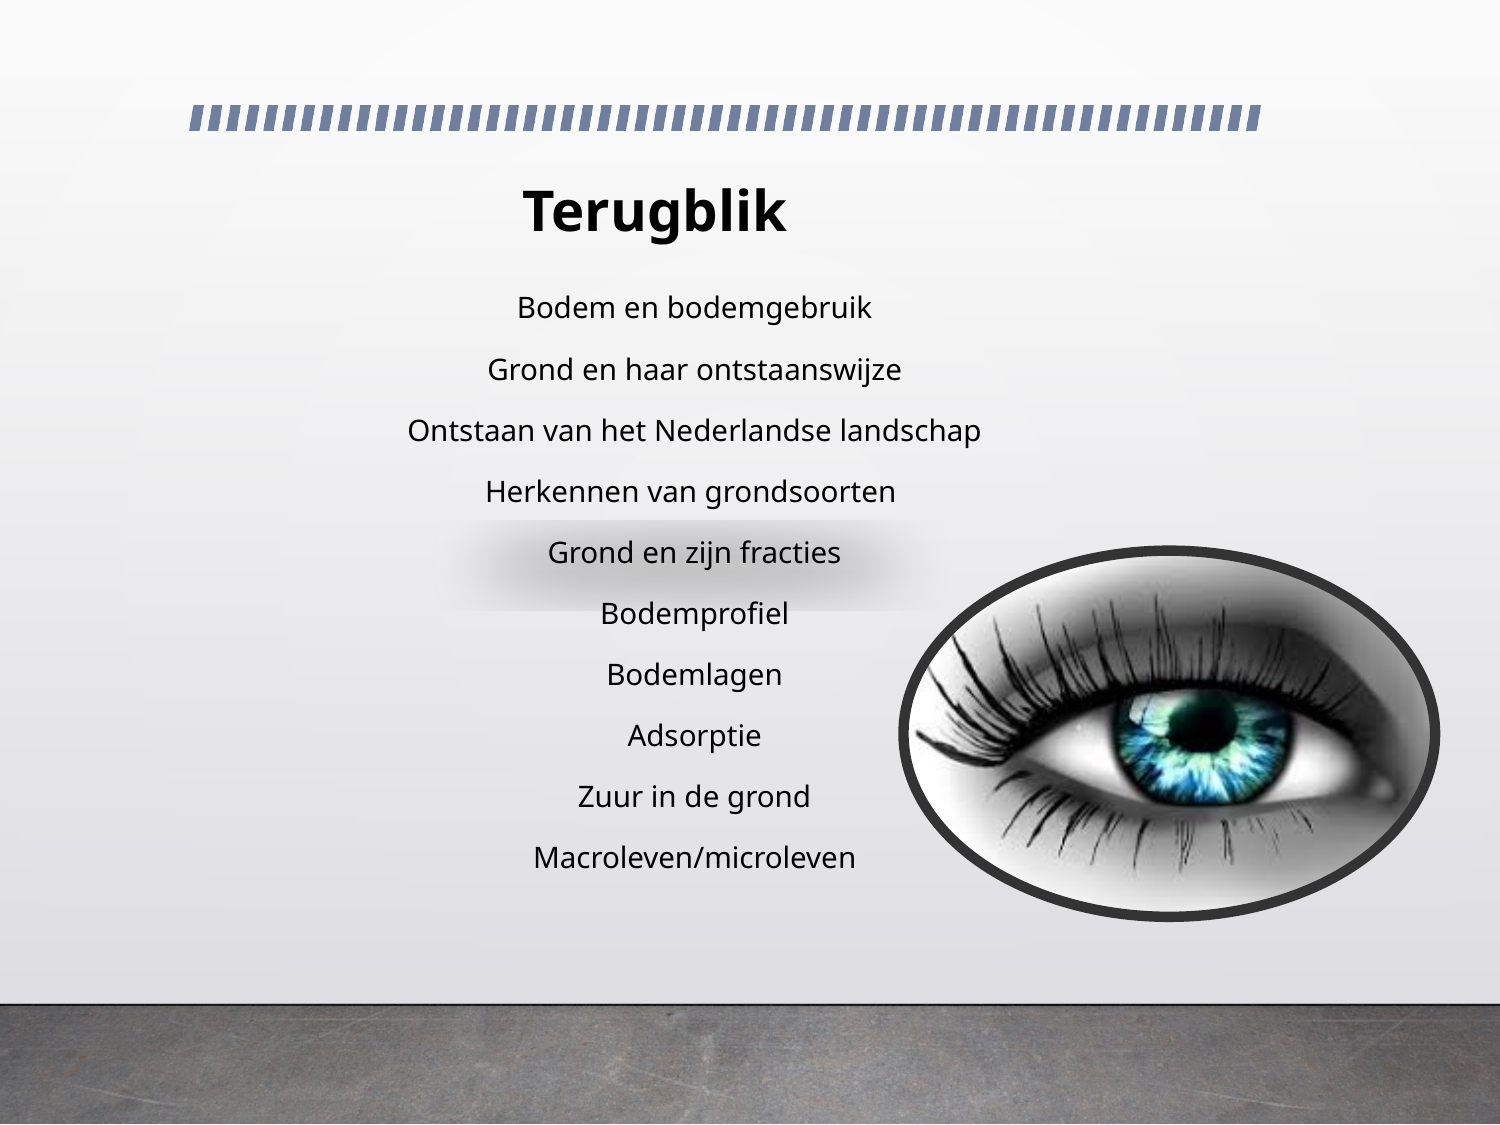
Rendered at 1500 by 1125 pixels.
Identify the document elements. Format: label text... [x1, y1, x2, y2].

picture [0, 1004, 1500, 1124]
picture [903, 550, 1436, 918]
subtitle Bodem en bodemgebruik Grond en haar ontstaanswijze Ontstaan van het Nederlandse landschap Herkennen van grondsoorten Grond en zijn fracties Bodemprofiel Bodemlagen Adsorptie Zuur in de grond Macroleven/microleven [110, 267, 1280, 894]
title Terugblik [112, 101, 1199, 244]
